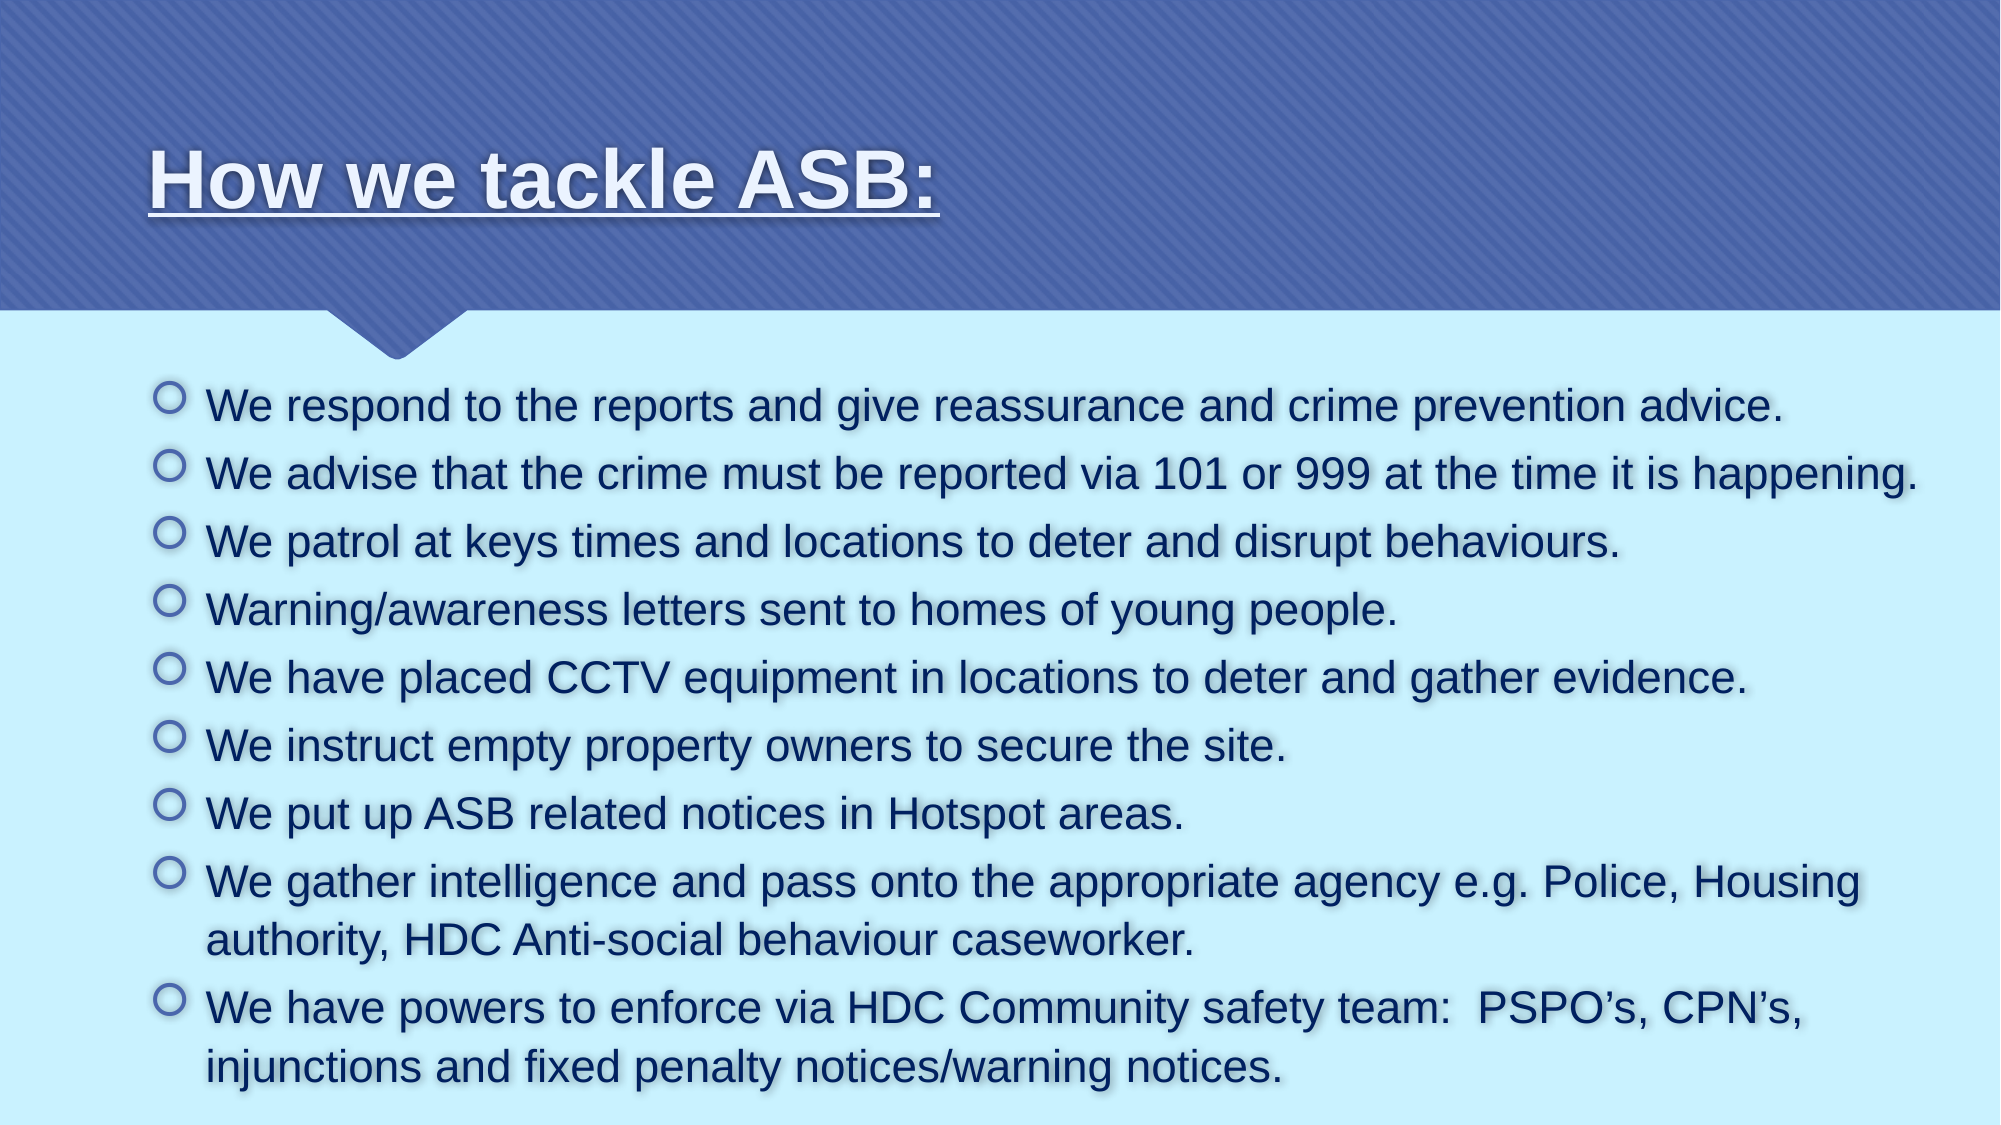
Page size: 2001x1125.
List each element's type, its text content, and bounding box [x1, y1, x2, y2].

list We respond to the reports and give reassurance and crime prevention advice. We advise that the crime must be reported via 101 or 999 at the time it is happening. We patrol at keys times and locations to deter and disrupt behaviours. Warning/awareness letters sent to homes of young people. We have placed CCTV equipment in locations to deter and gather evidence. We instruct empty property owners to secure the site. We put up ASB related notices in Hotspot areas. We gather intelligence and pass onto the appropriate agency e.g. Police, Housing authority, HDC Anti-social behaviour caseworker. We have powers to enforce via HDC Community safety team: PSPO’s, CPN’s, injunctions and fixed penalty notices/warning notices. [134, 364, 1950, 1101]
title How we tackle ASB: [132, 73, 1868, 233]
